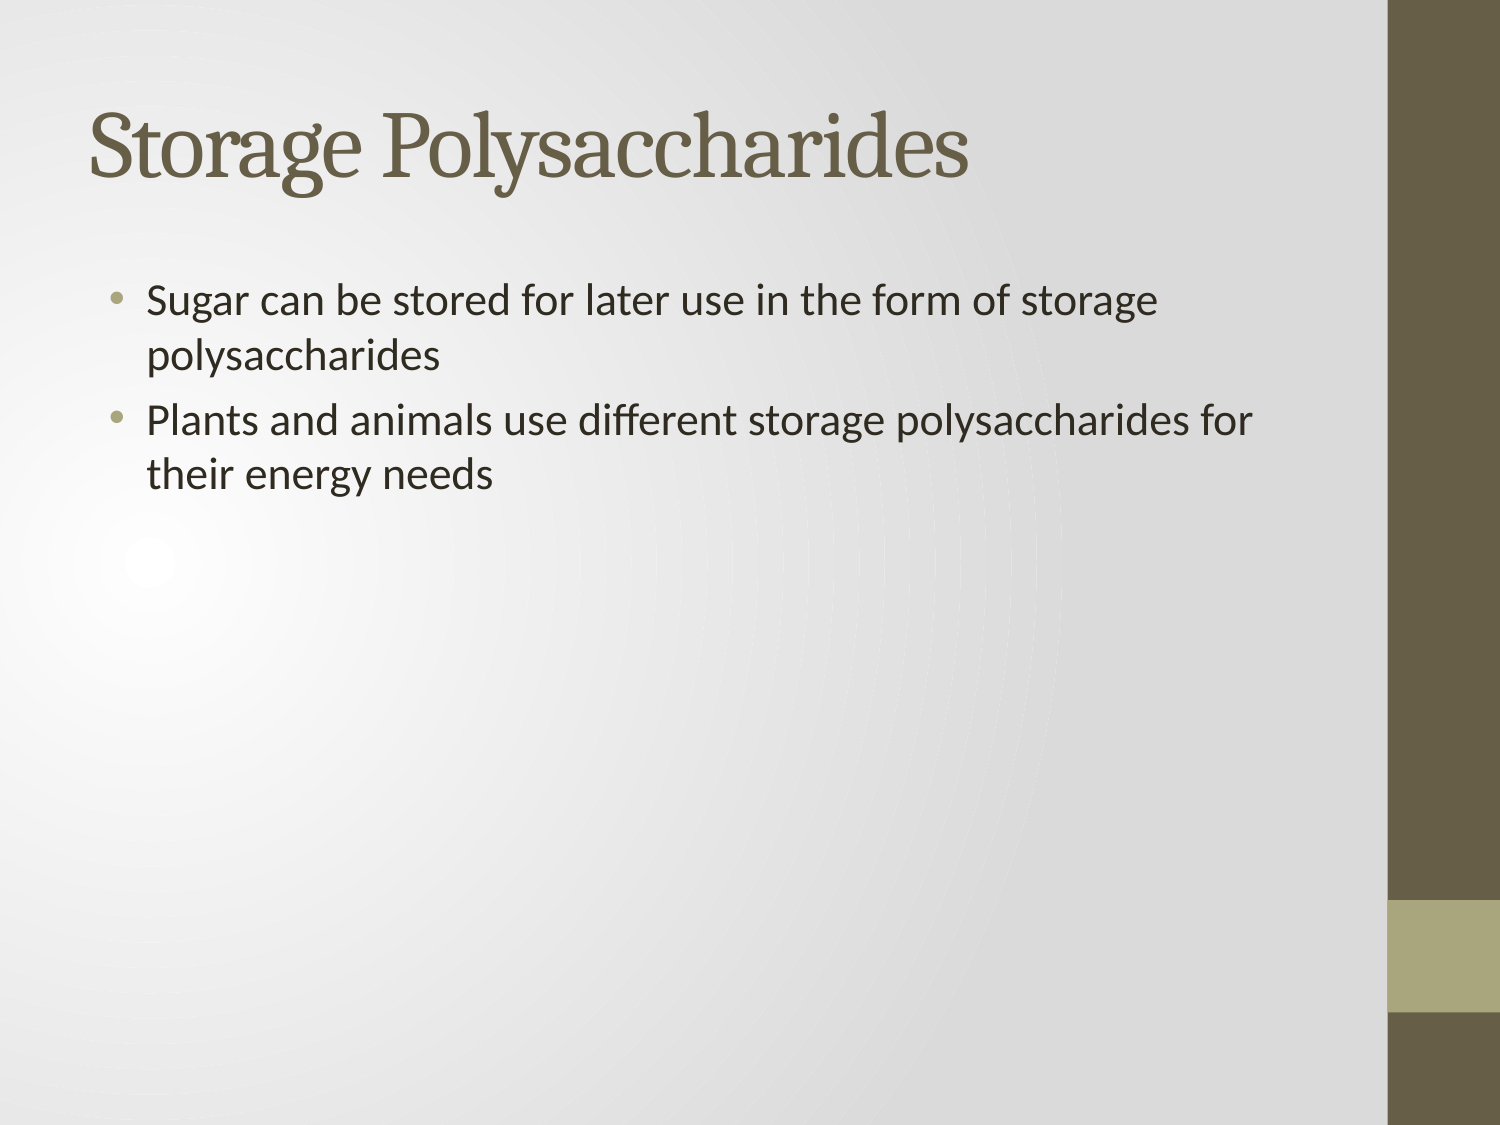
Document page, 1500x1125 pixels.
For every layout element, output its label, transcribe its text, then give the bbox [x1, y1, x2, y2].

list Sugar can be stored for later use in the form of storage polysaccharides Plants and animals use different storage polysaccharides for their energy needs [75, 262, 1325, 1050]
title Storage Polysaccharides [75, 45, 1325, 233]
